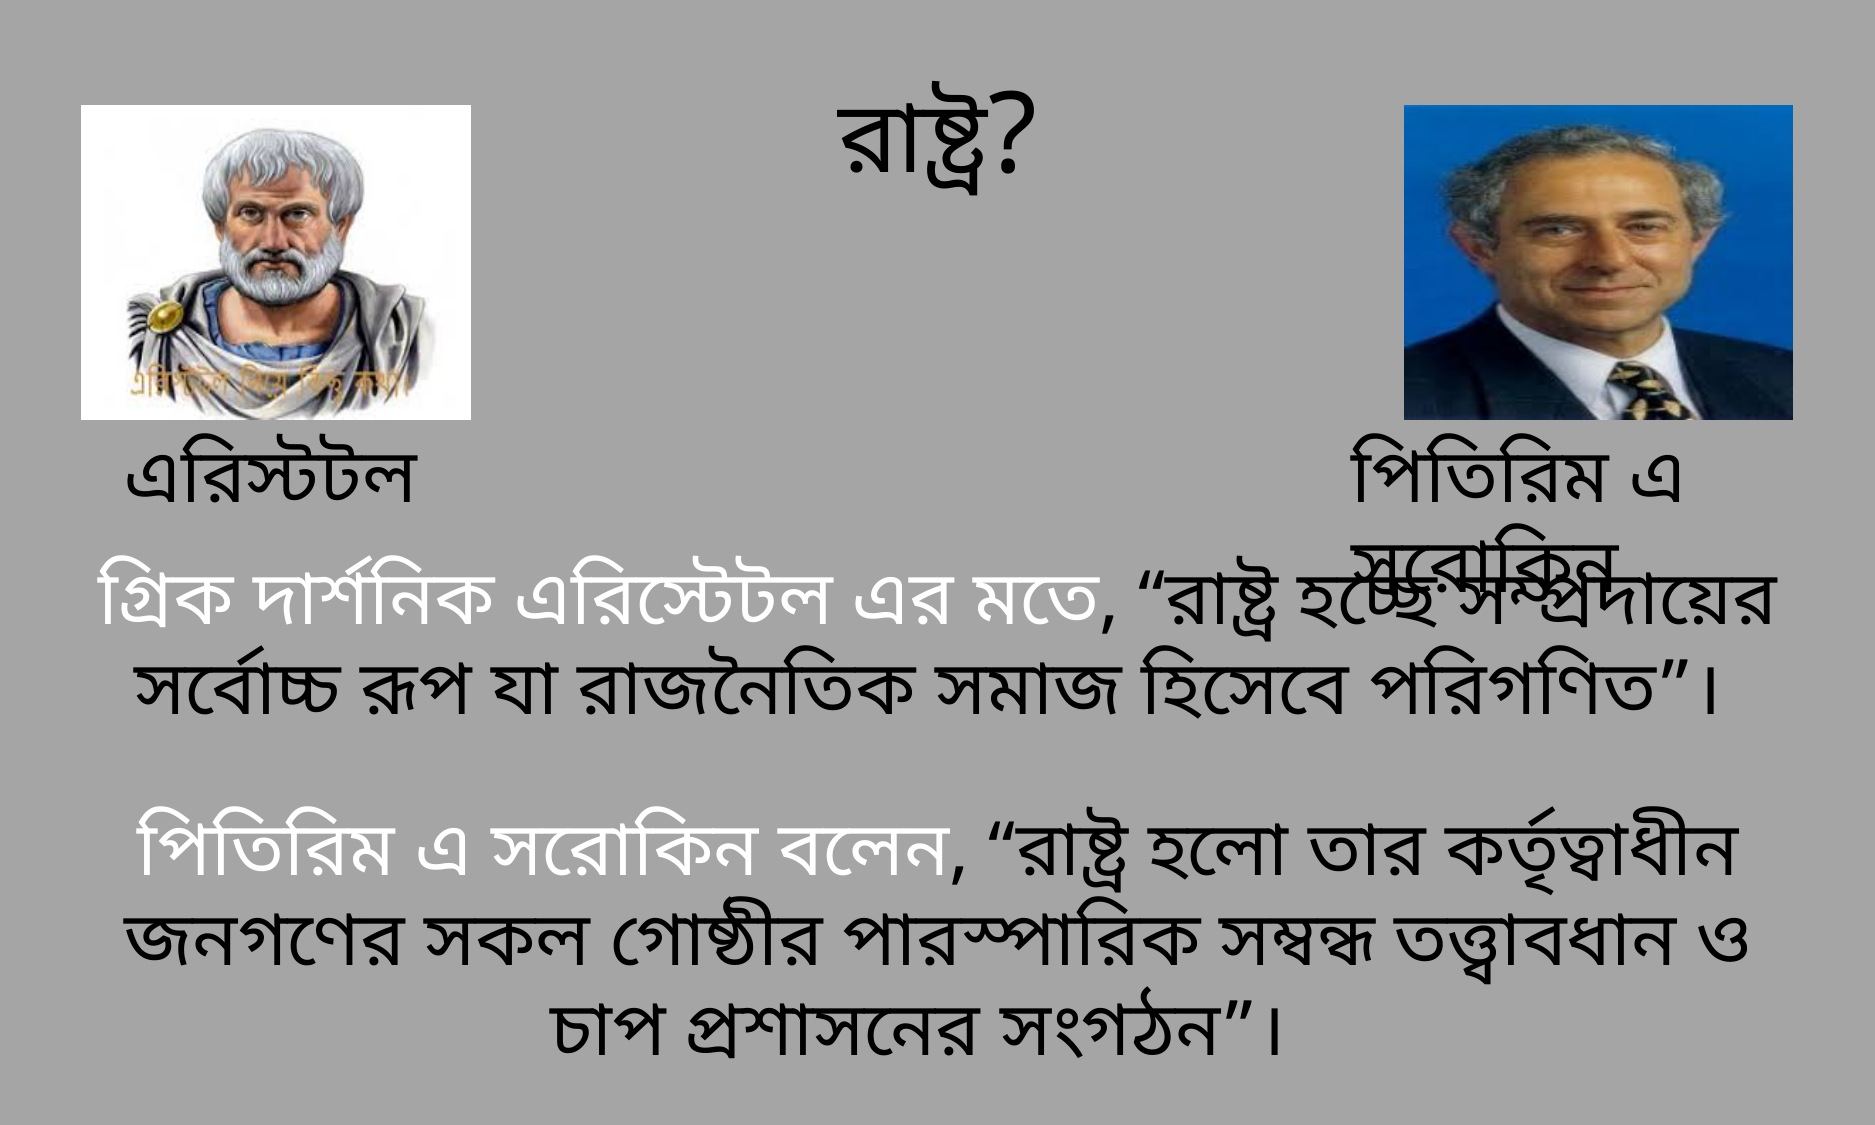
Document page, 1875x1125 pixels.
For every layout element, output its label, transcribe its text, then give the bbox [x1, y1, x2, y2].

text_box পিতিরিম এ সরোকিন [1336, 419, 1861, 615]
picture [81, 105, 471, 420]
text_box গ্রিক দার্শনিক এরিস্টেটল এর মতে, “রাষ্ট্র হচ্ছে সম্প্রদায়ের সর্বোচ্চ রূপ যা রাজনৈতিক সমাজ হিসেবে পরিগণিত”। [83, 542, 1793, 737]
text_box এরিস্টটল [109, 420, 572, 526]
title রাষ্ট্র? [787, 52, 1088, 219]
picture [1404, 105, 1793, 420]
text_box পিতিরিম এ সরোকিন বলেন, “রাষ্ট্র হলো তার কর্তৃত্বাধীন জনগণের সকল গোষ্ঠীর পারস্পারিক সম্বন্ধ তত্ত্বাবধান ও চাপ প্রশাসনের সংগঠন”। [83, 792, 1793, 1078]
